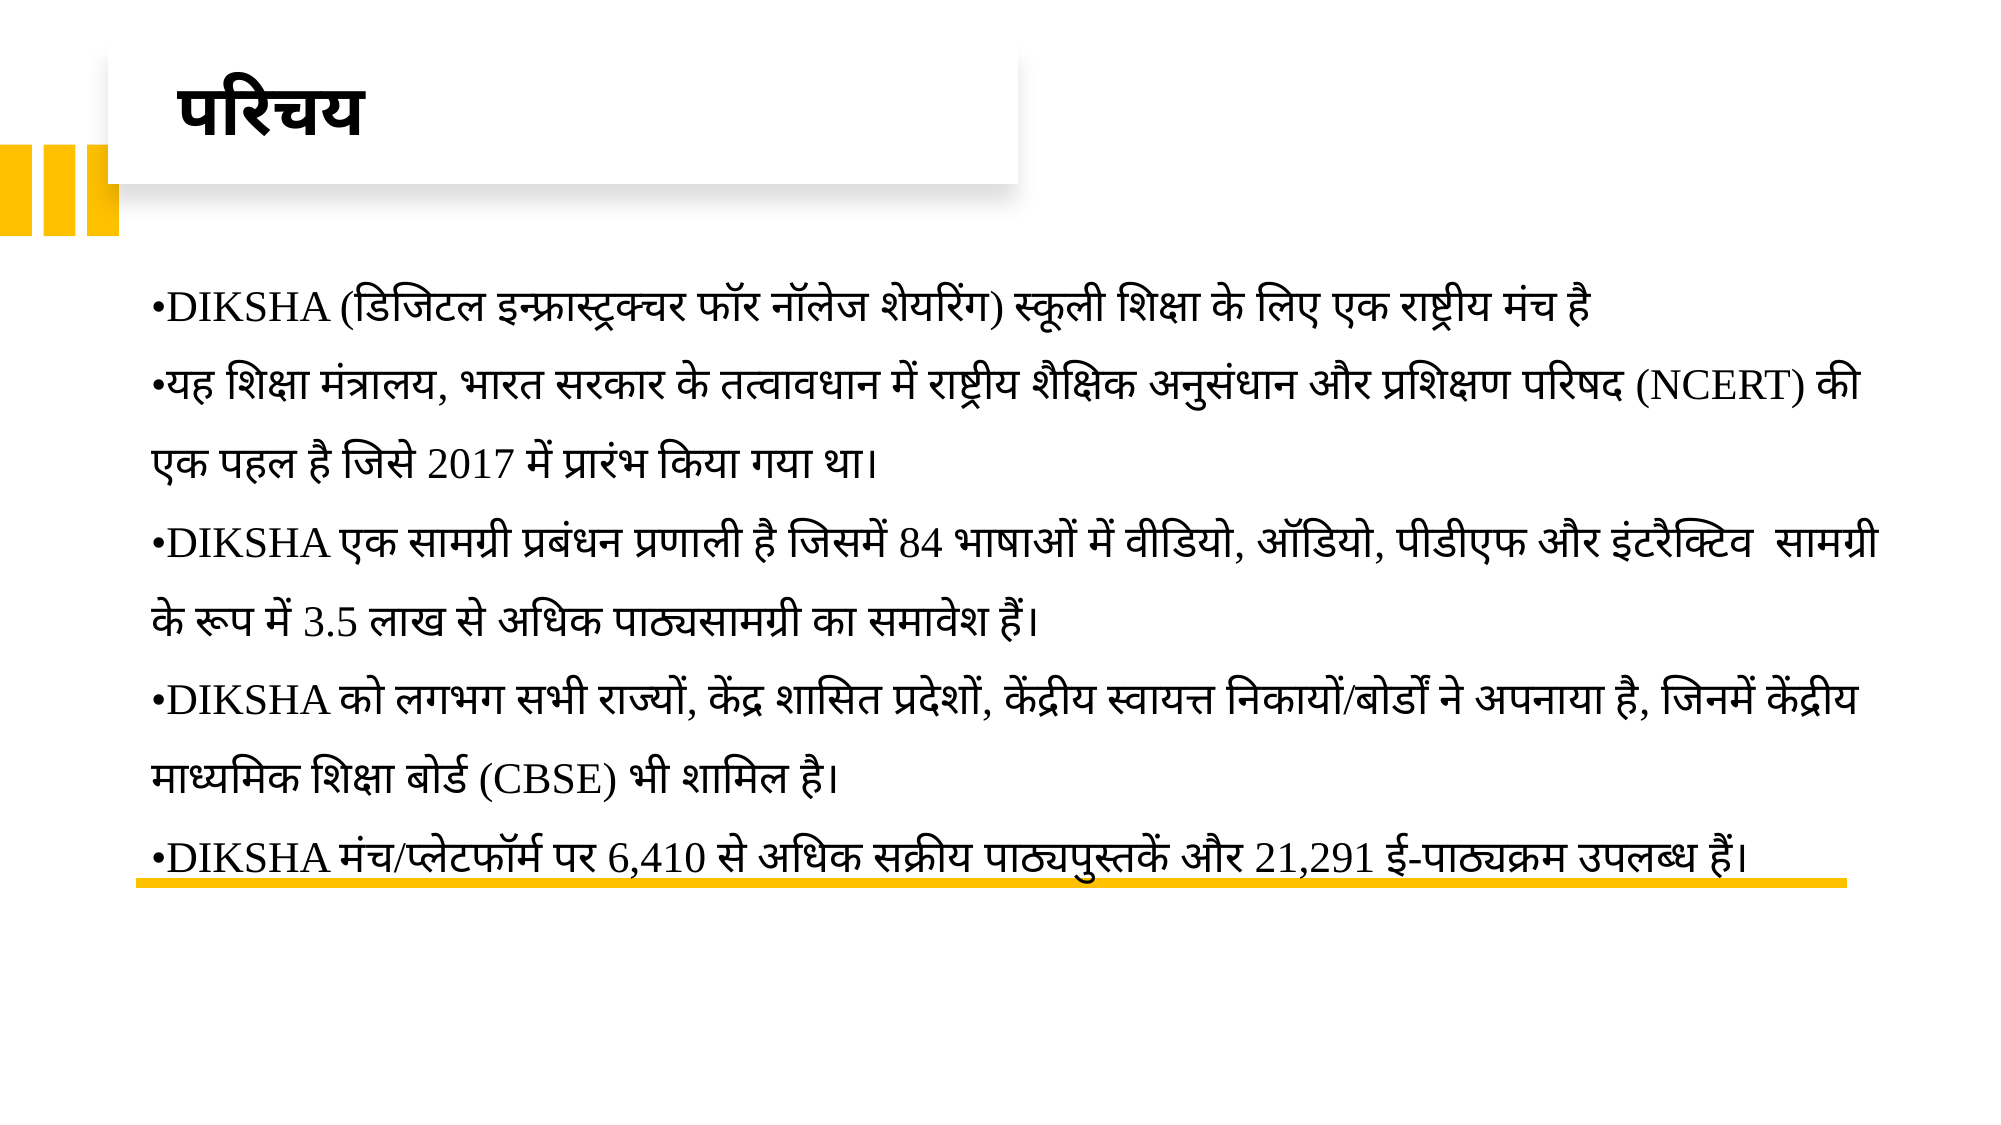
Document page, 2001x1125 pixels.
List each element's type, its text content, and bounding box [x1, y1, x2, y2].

text_box [108, 41, 1018, 184]
text_box [0, 0, 1984, 933]
text_box •DIKSHA (डिजिटल इन्फ्रास्ट्रक्चर फॉर नॉलेज शेयरिंग) स्कूली शिक्षा के लिए एक राष्ट्रीय मंच है •यह शिक्षा मंत्रालय, भारत सरकार के तत्वावधान में राष्ट्रीय शैक्षिक अनुसंधान और प्रशिक्षण परिषद (NCERT) की एक पहल है जिसे 2017 में प्रारंभ किया गया था। •DIKSHA एक सामग्री प्रबंधन प्रणाली है जिसमें 84 भाषाओं में वीडियो, ऑडियो, पीडीएफ और इंटरैक्टिव सामग्री के रूप में 3.5 लाख से अधिक पाठ्यसामग्री का समावेश हैं। •DIKSHA को लगभग सभी राज्यों, केंद्र शासित प्रदेशों, केंद्रीय स्वायत्त निकायों/बोर्डों ने अपनाया है, जिनमें केंद्रीय माध्यमिक शिक्षा बोर्ड (CBSE) भी शामिल है। •DIKSHA मंच/प्लेटफॉर्म पर 6,410 से अधिक सक्रीय पाठ्यपुस्तकें और 21,291 ई-पाठ्यक्रम उपलब्ध हैं। [136, 236, 1916, 976]
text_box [0, 144, 120, 237]
title परिचय [162, 67, 964, 159]
